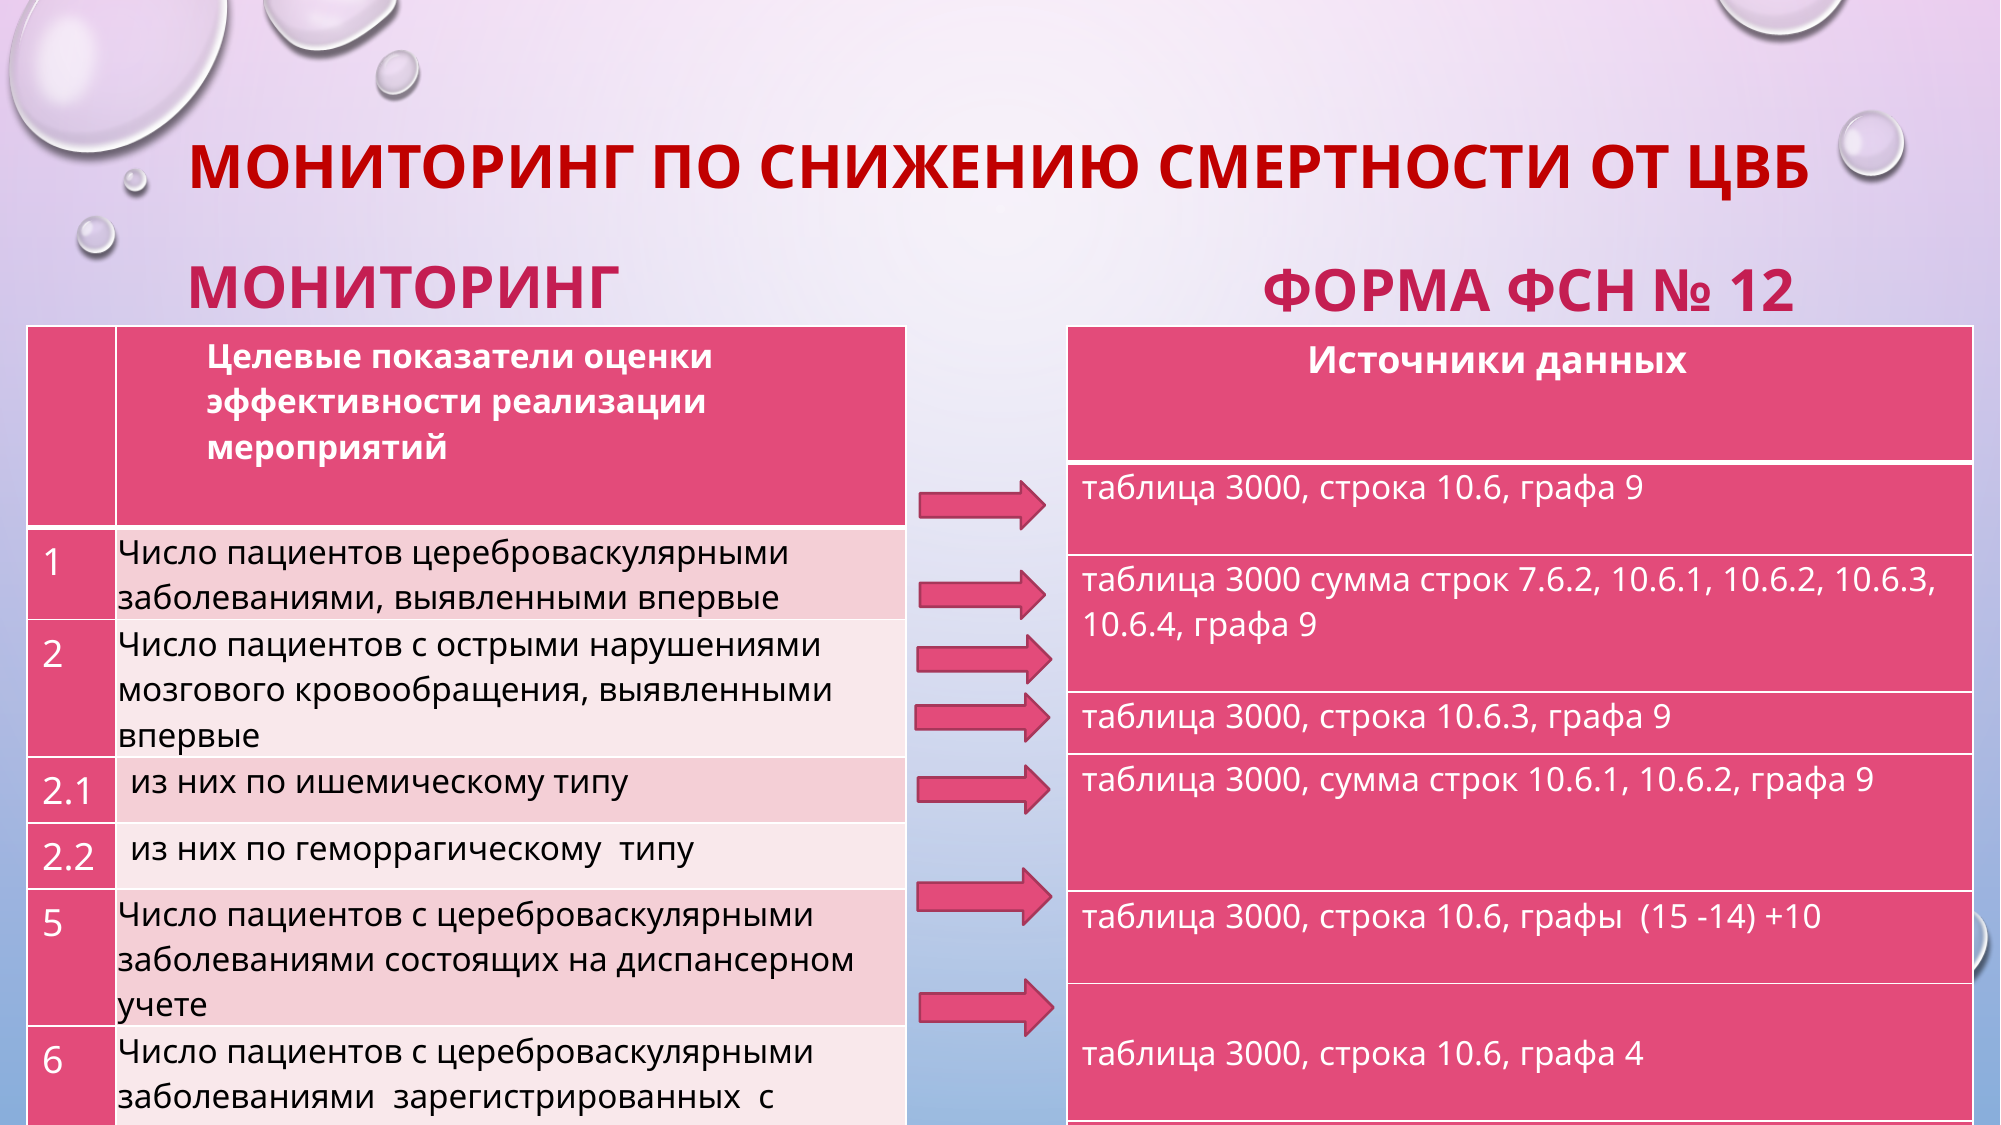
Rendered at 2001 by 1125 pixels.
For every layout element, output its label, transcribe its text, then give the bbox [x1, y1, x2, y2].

text_box [914, 692, 1051, 743]
table_cell таблица 3000, сумма строк 10.6.1, 10.6.2, графа 9 [1068, 755, 1972, 890]
text_box [916, 764, 1051, 815]
title Мониторинг по снижению смертности от ЦВБ [149, 101, 1851, 238]
table_header [28, 327, 115, 525]
table_cell 1 [28, 530, 115, 619]
list МОНИТОРИНГ [171, 241, 971, 405]
table_cell Число пациентов цереброваскулярными заболеваниями, выявленными впервые [117, 530, 905, 619]
table_cell из них по геморрагическому типу [117, 824, 905, 888]
table_cell из них по ишемическому типу [117, 758, 905, 822]
table_header Целевые показатели оценки эффективности реализации мероприятий [117, 327, 905, 525]
table_cell 2.2 [28, 824, 115, 888]
table_cell 2 [28, 620, 115, 756]
picture [0, 0, 2000, 1125]
table_cell 6 [28, 1027, 115, 1125]
table_cell таблица 3000 сумма строк 7.6.2, 10.6.1, 10.6.2, 10.6.3, 10.6.4, графа 9 [1068, 556, 1972, 691]
table_header Источники данных [1068, 327, 1972, 460]
list ФОРМА ФСН № 12 [1247, 244, 2000, 407]
text_box [918, 480, 1046, 531]
table_cell 2.1 [28, 758, 115, 822]
table_cell таблица 3000, строка 10.6, графа 9 [1068, 465, 1972, 554]
text_box [918, 569, 1046, 620]
text_box [916, 634, 1053, 685]
text_box [916, 867, 1053, 926]
table_cell Число пациентов с острыми нарушениями мозгового кровообращения, выявленными впервые [117, 620, 905, 756]
text_box [918, 978, 1055, 1037]
table_cell 5 [28, 890, 115, 1025]
picture [1974, 407, 2000, 1125]
table_cell таблица 3000, строка 10.6, графа 4 [1068, 984, 1972, 1120]
table_cell таблица 3000, строка 10.6, графы (15 -14) +10 [1068, 892, 1972, 983]
table_cell Число пациентов с цереброваскулярными заболеваниями зарегистрированных с данным заболеванием [117, 1027, 905, 1125]
table_cell таблица 3000, строка 10.6.3, графа 9 [1068, 693, 1972, 753]
table_cell Число пациентов с цереброваскулярными заболеваниями состоящих на диспансерном учете [117, 890, 905, 1025]
